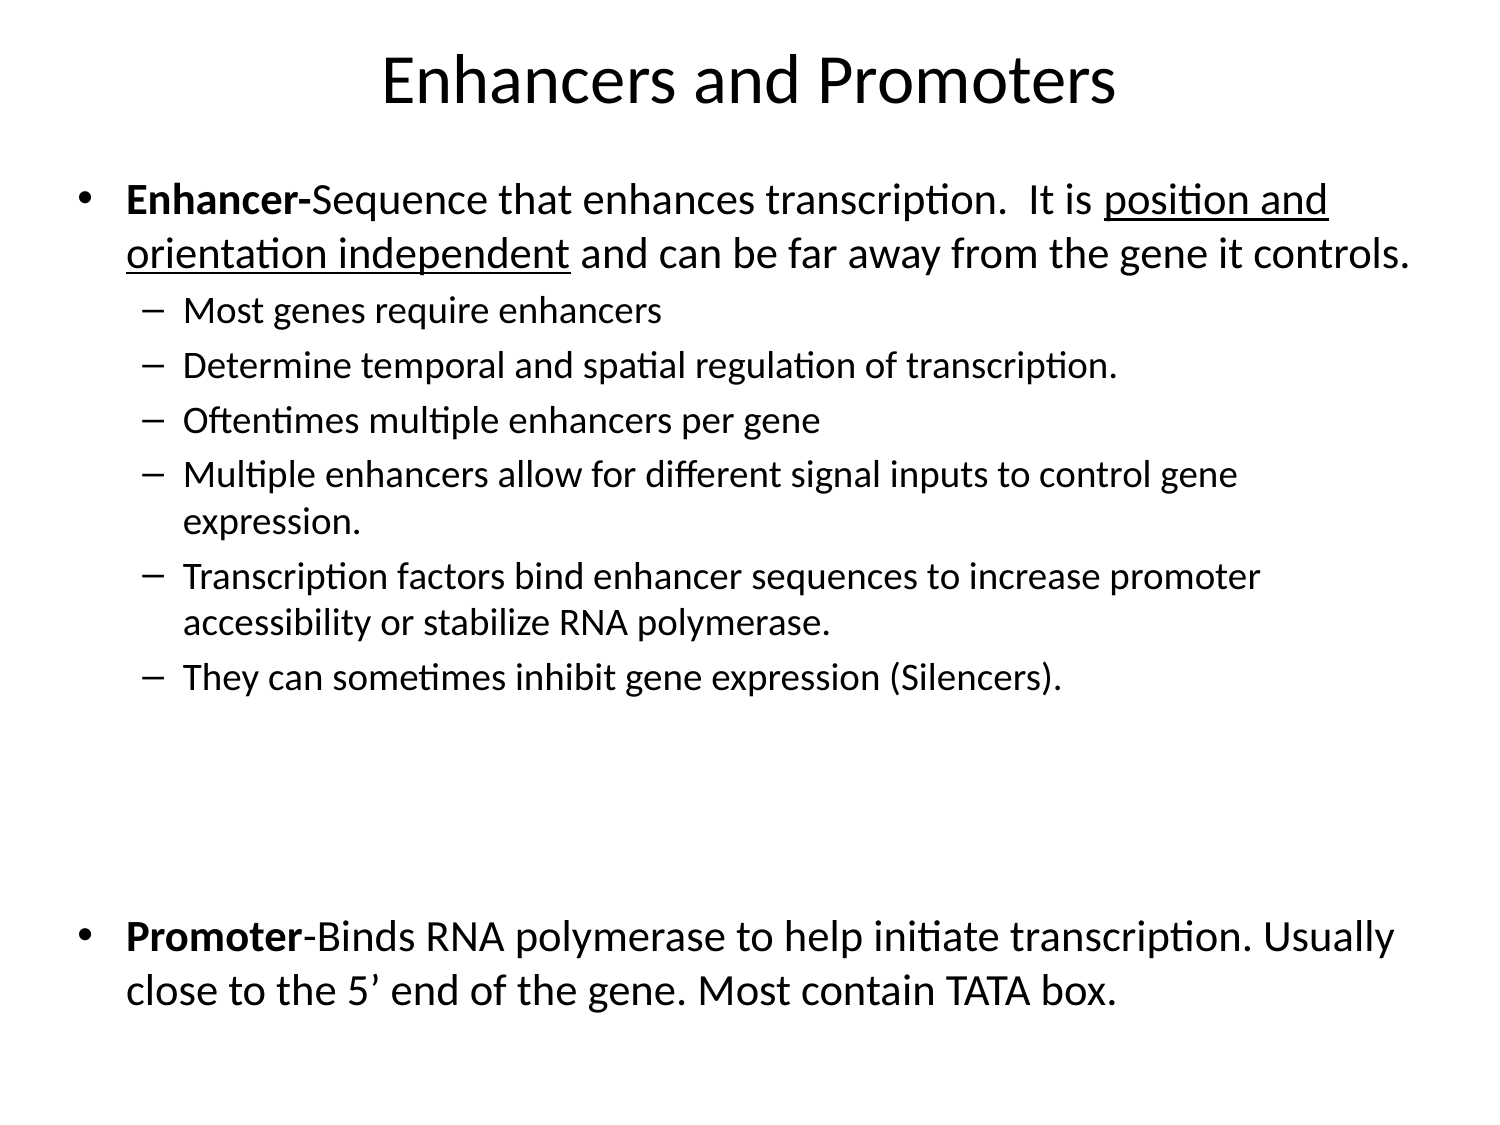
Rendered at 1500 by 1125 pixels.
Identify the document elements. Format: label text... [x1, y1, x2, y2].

title Enhancers and Promoters [112, 24, 1388, 125]
list Enhancer-Sequence that enhances transcription. It is position and orientation independent and can be far away from the gene it controls. Most genes require enhancers Determine temporal and spatial regulation of transcription. Oftentimes multiple enhancers per gene Multiple enhancers allow for different signal inputs to control gene expression. Transcription factors bind enhancer sequences to increase promoter accessibility or stabilize RNA polymerase. They can sometimes inhibit gene expression (Silencers). Promoter-Binds RNA polymerase to help initiate transcription. Usually close to the 5’ end of the gene. Most contain TATA box. [62, 162, 1438, 1075]
